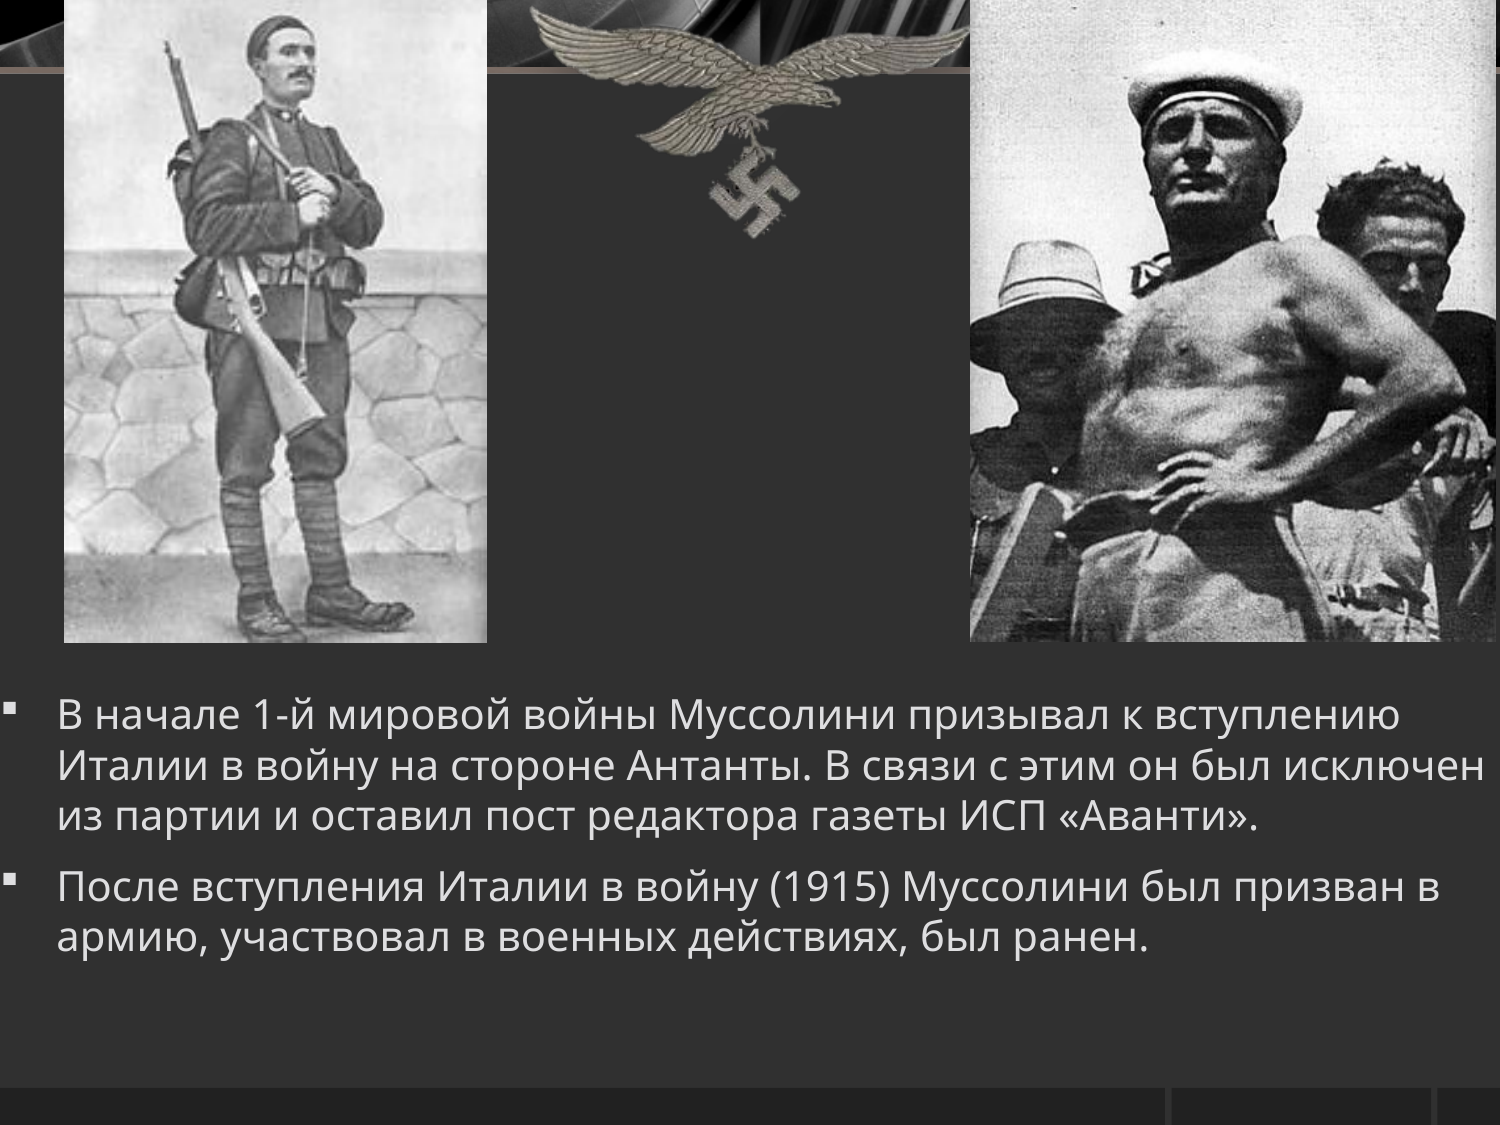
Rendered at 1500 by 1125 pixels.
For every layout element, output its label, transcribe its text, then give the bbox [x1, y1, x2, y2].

picture [0, 0, 1500, 643]
list В начале 1-й мировой войны Муссолини призывал к вступлению Италии в войну на стороне Антанты. В связи с этим он был исключен из партии и оставил пост редактора газеты ИСП «Аванти». После вступления Италии в войну (1915) Муссолини был призван в армию, участвовал в военных действиях, был ранен. [0, 680, 1500, 1125]
